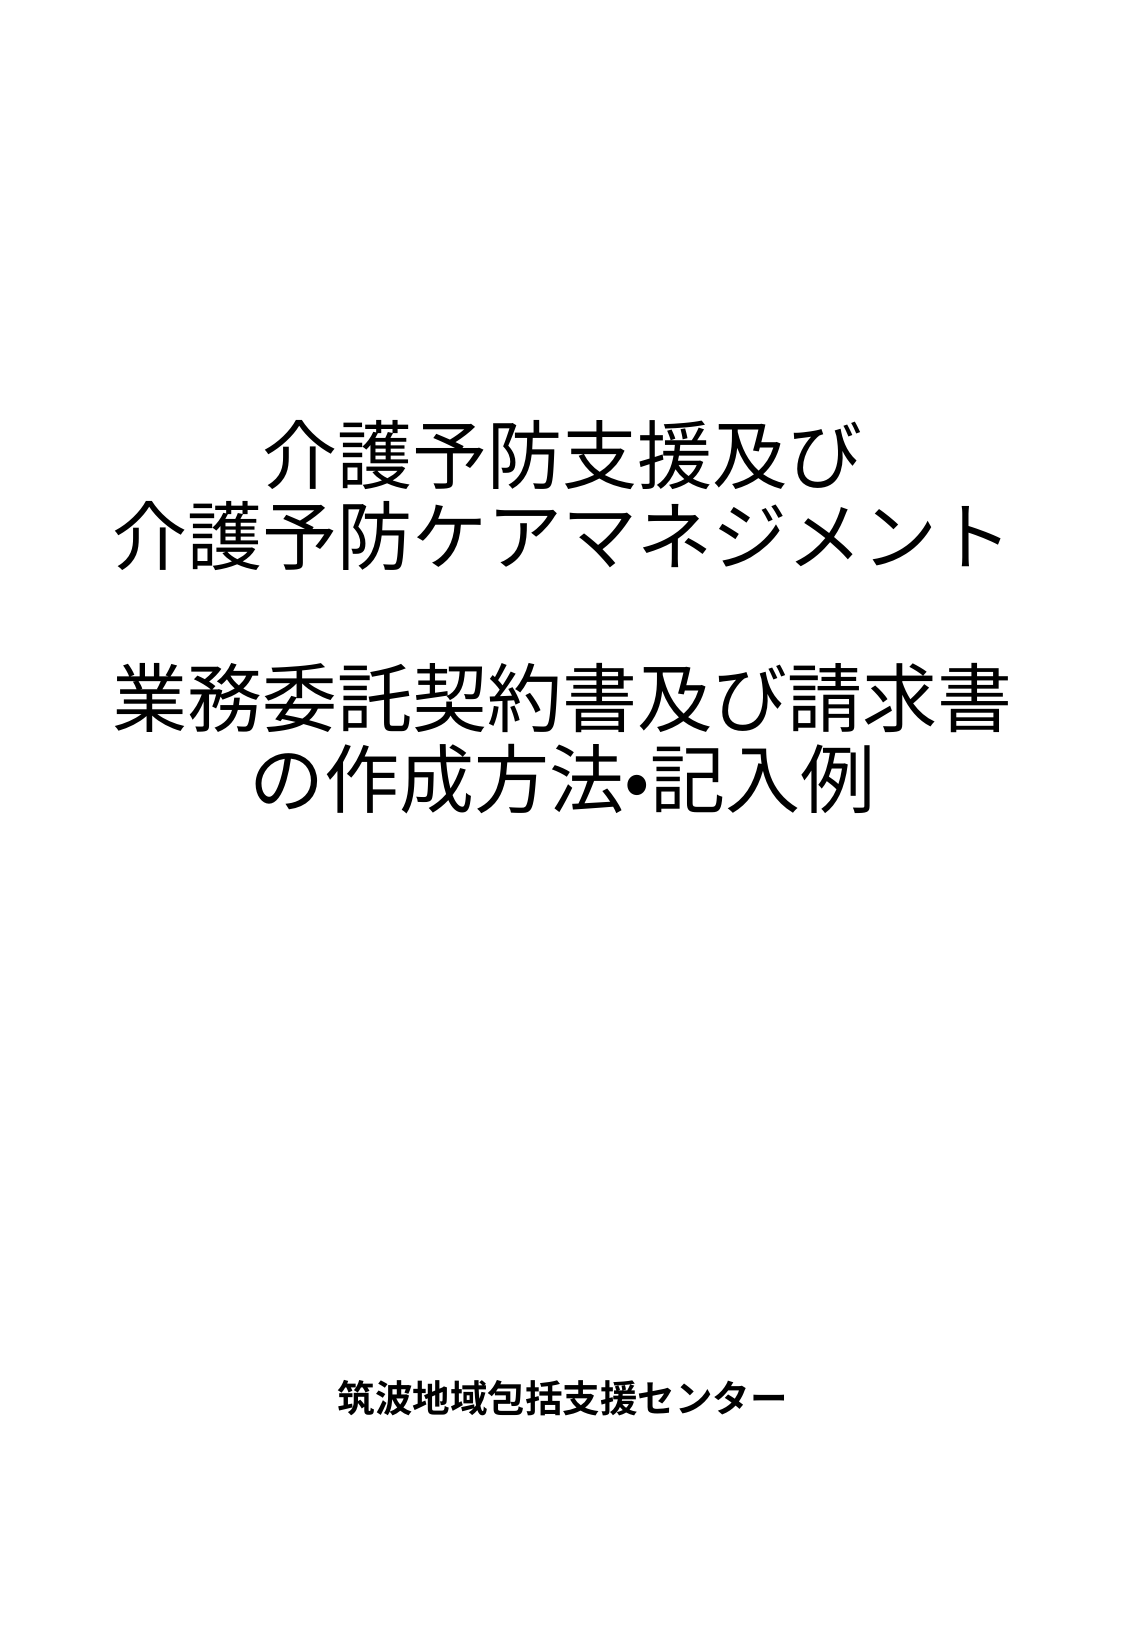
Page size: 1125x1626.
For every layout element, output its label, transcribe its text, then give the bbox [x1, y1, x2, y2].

title 介護予防支援及び 介護予防ケアマネジメント 業務委託契約書及び請求書の作成方法・記入例 [84, 265, 1041, 832]
subtitle 筑波地域包括支援センター [140, 1372, 985, 1500]
